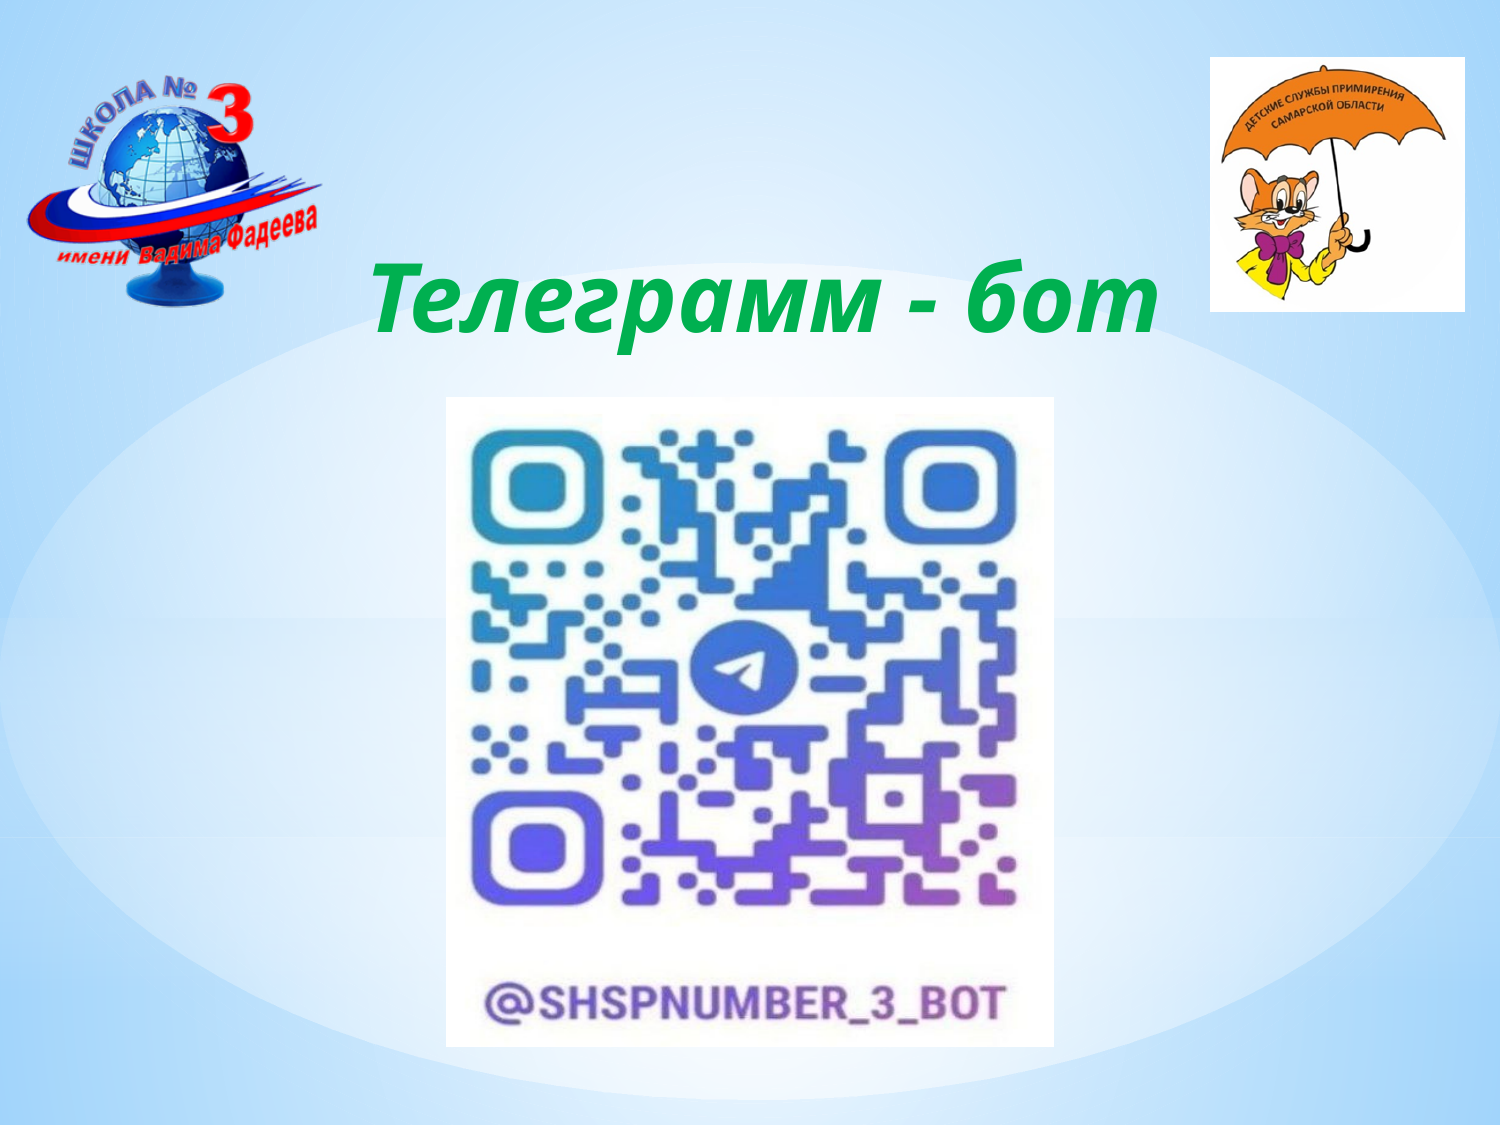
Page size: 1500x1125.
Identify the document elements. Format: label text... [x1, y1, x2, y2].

picture [21, 41, 325, 312]
title Телеграмм - бот [88, 229, 1439, 398]
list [446, 396, 1054, 1048]
picture [1210, 57, 1465, 312]
